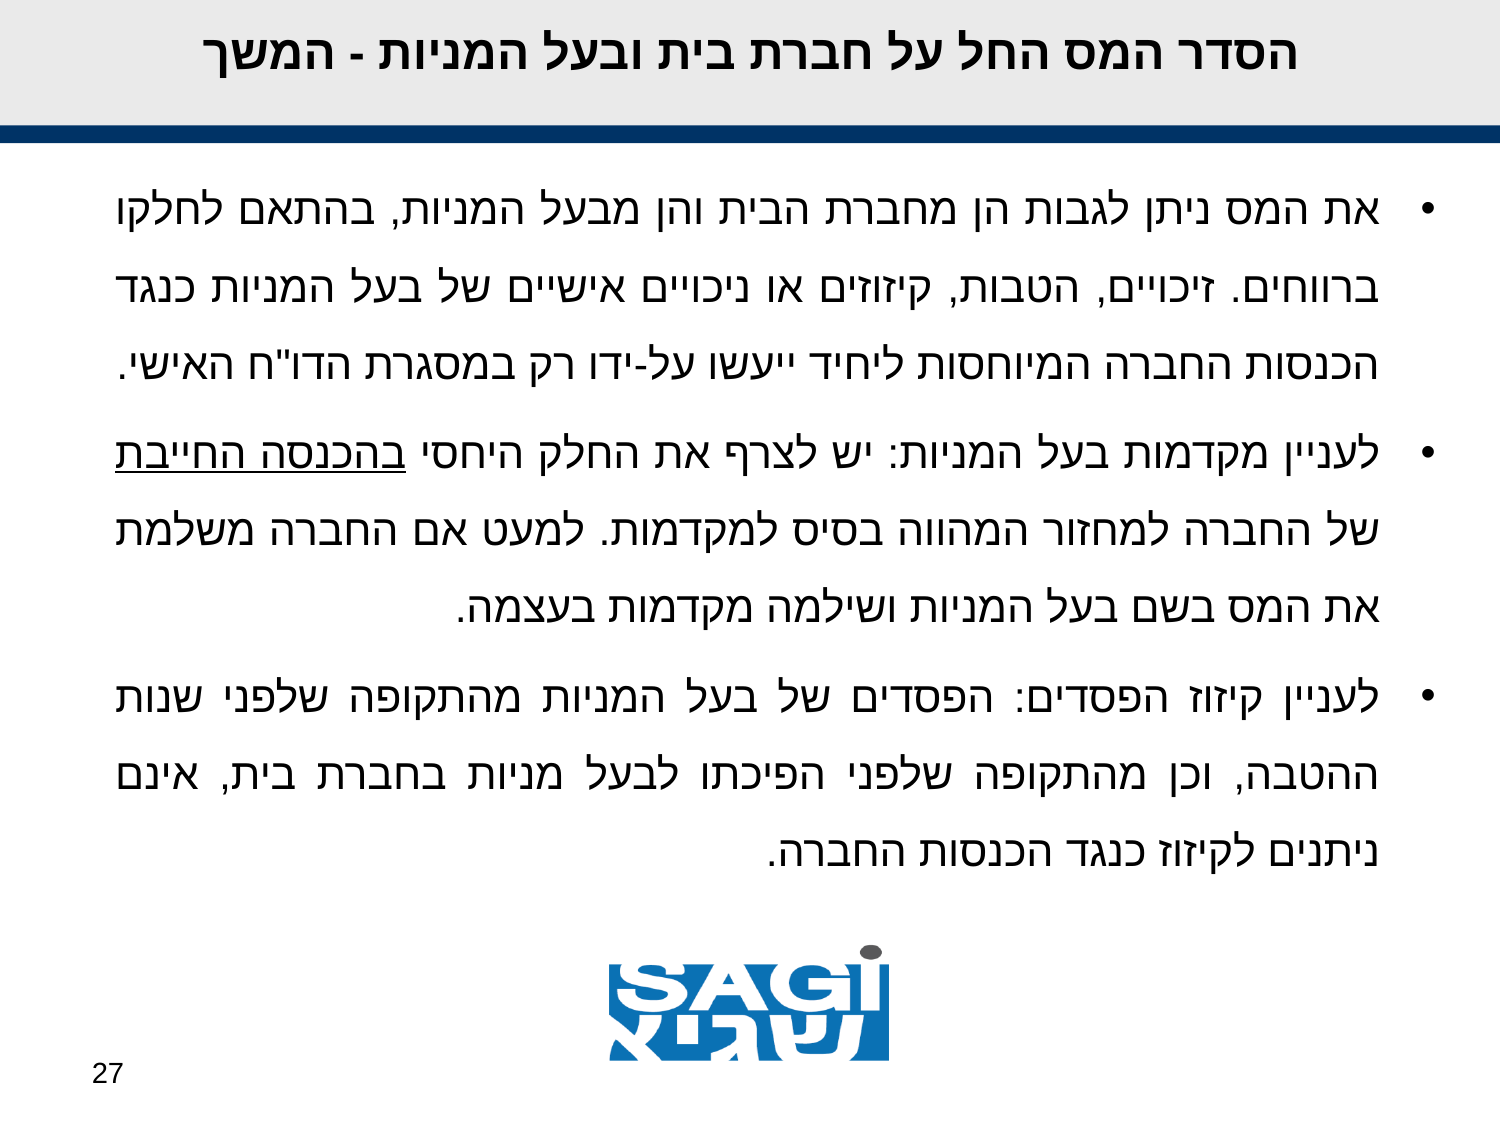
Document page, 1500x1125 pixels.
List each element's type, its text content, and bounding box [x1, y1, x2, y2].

title הסדר המס החל על חברת בית ובעל המניות - המשך [76, 0, 1427, 102]
list את המס ניתן לגבות הן מחברת הבית והן מבעל המניות, בהתאם לחלקו ברווחים. זיכויים, הטבות, קיזוזים או ניכויים אישיים של בעל המניות כנגד הכנסות החברה המיוחסות ליחיד ייעשו על-ידו רק במסגרת הדו"ח האישי. לעניין מקדמות בעל המניות: יש לצרף את החלק היחסי בהכנסה החייבת של החברה למחזור המהווה בסיס למקדמות. למעט אם החברה משלמת את המס בשם בעל המניות ושילמה מקדמות בעצמה. לעניין קיזוז הפסדים: הפסדים של בעל המניות מהתקופה שלפני שנות ההטבה, וכן מהתקופה שלפני הפיכתו לבעל מניות בחברת בית, אינם ניתנים לקיזוז כנגד הכנסות החברה. [100, 148, 1451, 917]
picture [596, 940, 904, 1063]
slide_number 27 [76, 1046, 428, 1125]
